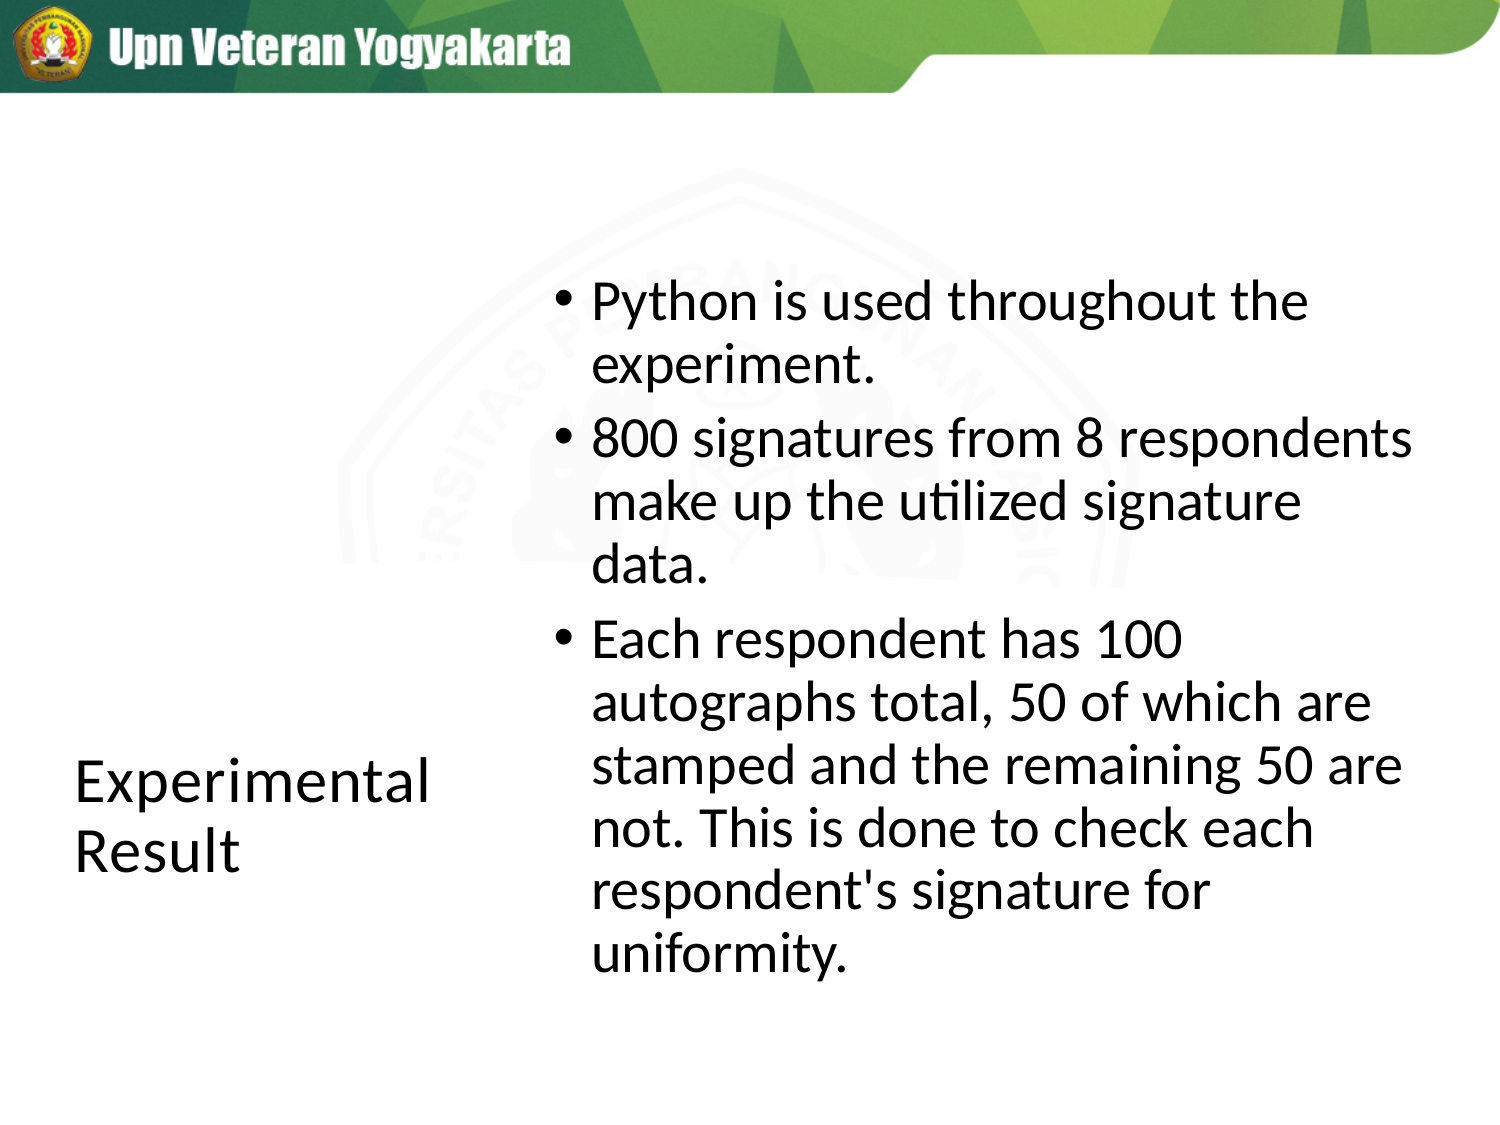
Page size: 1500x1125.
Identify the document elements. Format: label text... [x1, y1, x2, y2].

text_box Experimental Result [59, 617, 464, 1018]
picture [0, 0, 1500, 609]
text_box Python is used throughout the experiment. 800 signatures from 8 respondents make up the utilized signature data. Each respondent has 100 autographs total, 50 of which are stamped and the remaining 50 are not. This is done to check each respondent's signature for uniformity. [519, 617, 1441, 1018]
